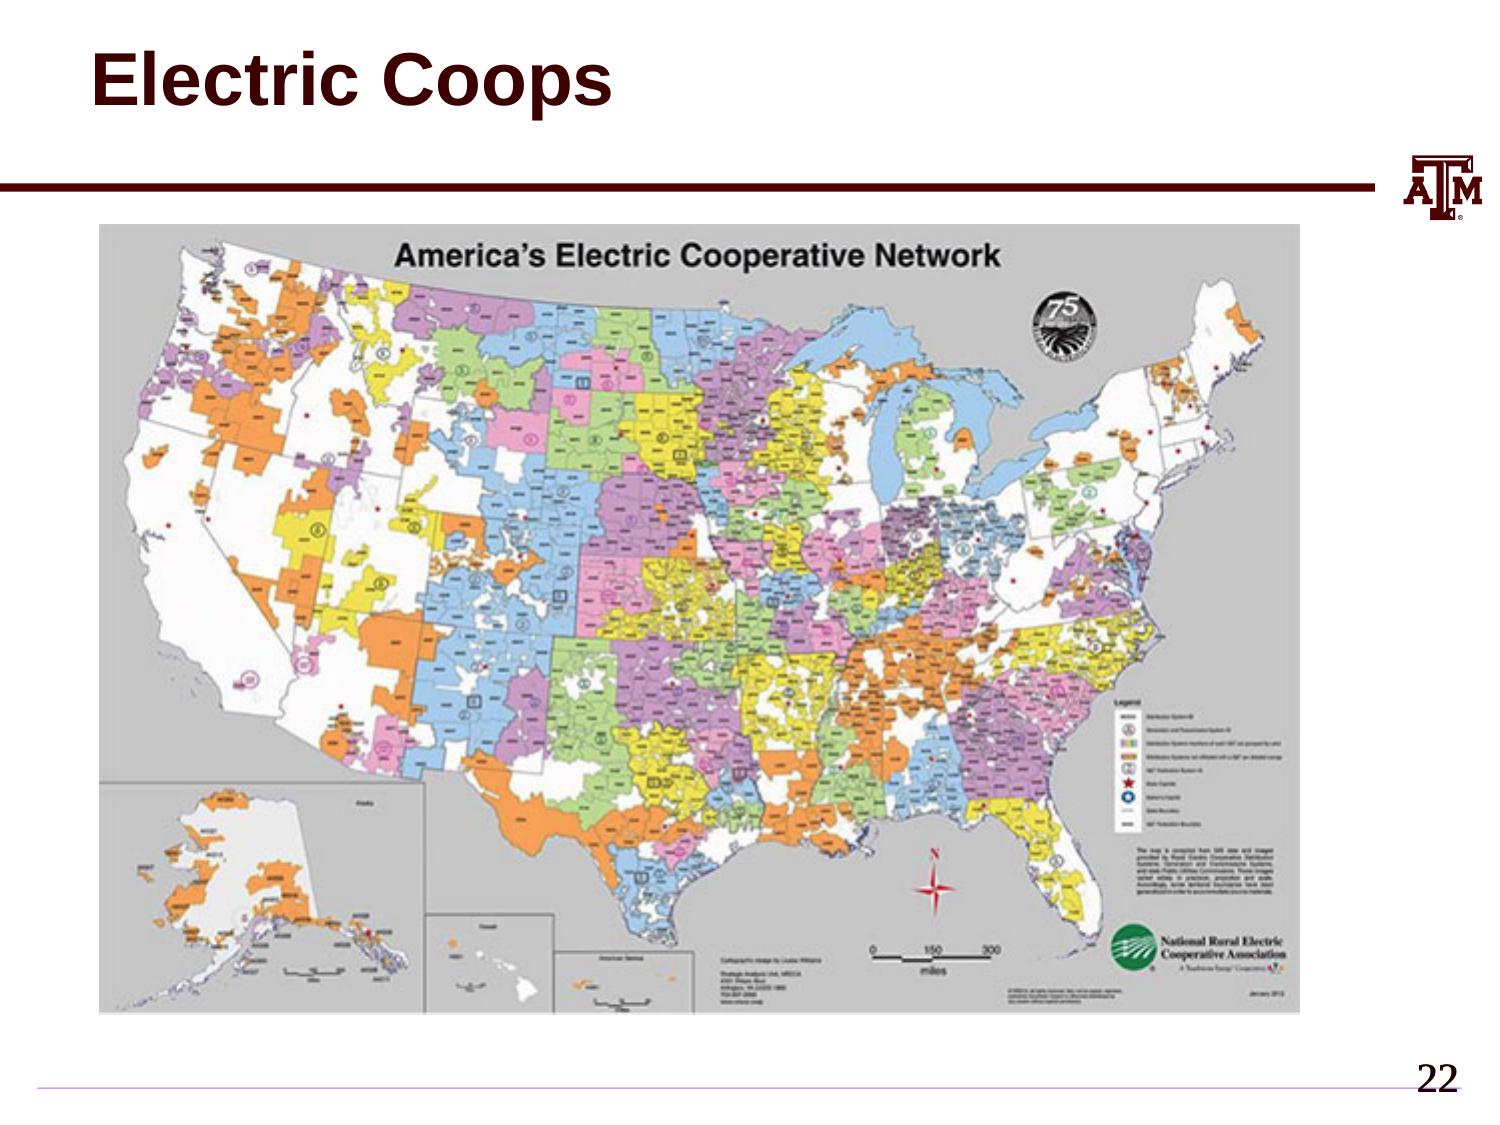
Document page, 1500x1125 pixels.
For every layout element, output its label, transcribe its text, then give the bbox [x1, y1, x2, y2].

title Electric Coops [74, 12, 1388, 151]
text_box 21 [1161, 1038, 1474, 1113]
picture [99, 224, 1301, 1016]
picture [1392, 137, 1493, 238]
